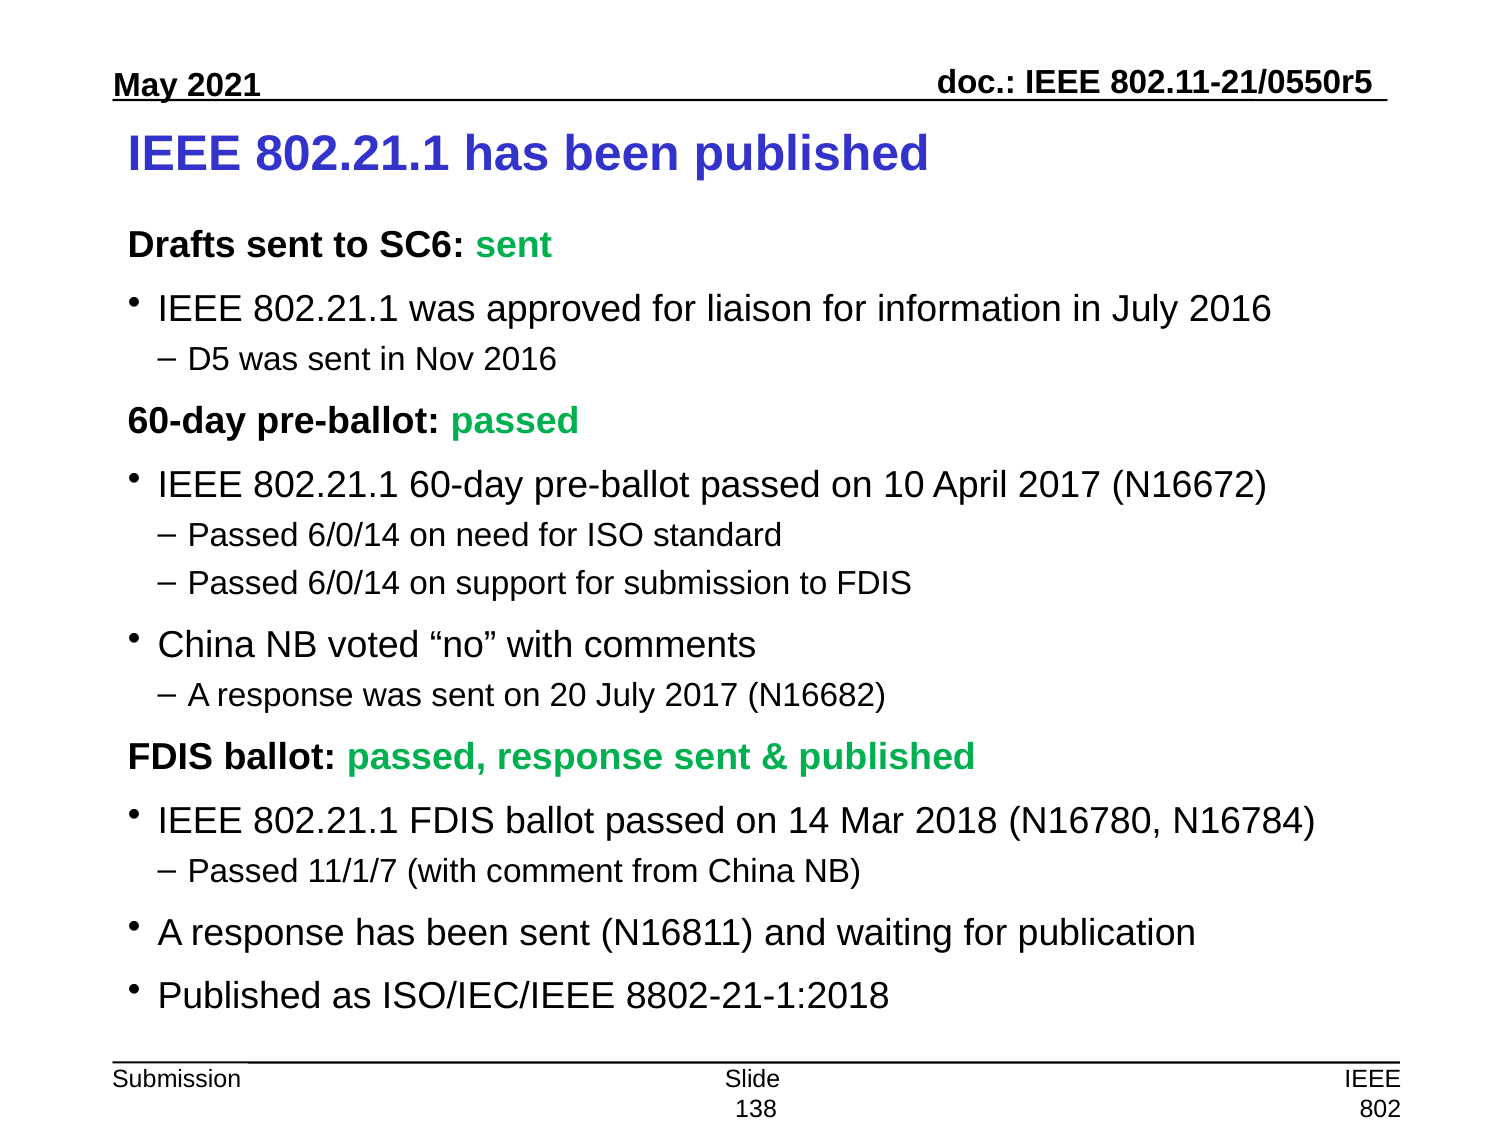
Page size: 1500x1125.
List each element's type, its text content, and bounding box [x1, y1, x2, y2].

footer IEEE 802 [1320, 1061, 1402, 1093]
slide_number Slide 138 [709, 1061, 803, 1093]
title IEEE 802.21.1 has been published [112, 112, 1388, 212]
list Drafts sent to SC6: sent IEEE 802.21.1 was approved for liaison for information in July 2016 D5 was sent in Nov 2016 60-day pre-ballot: passed IEEE 802.21.1 60-day pre-ballot passed on 10 April 2017 (N16672) Passed 6/0/14 on need for ISO standard Passed 6/0/14 on support for submission to FDIS China NB voted “no” with comments A response was sent on 20 July 2017 (N16682) FDIS ballot: passed, response sent & published IEEE 802.21.1 FDIS ballot passed on 14 Mar 2018 (N16780, N16784) Passed 11/1/7 (with comment from China NB) A response has been sent (N16811) and waiting for publication Published as ISO/IEC/IEEE 8802-21-1:2018 [112, 212, 1388, 888]
